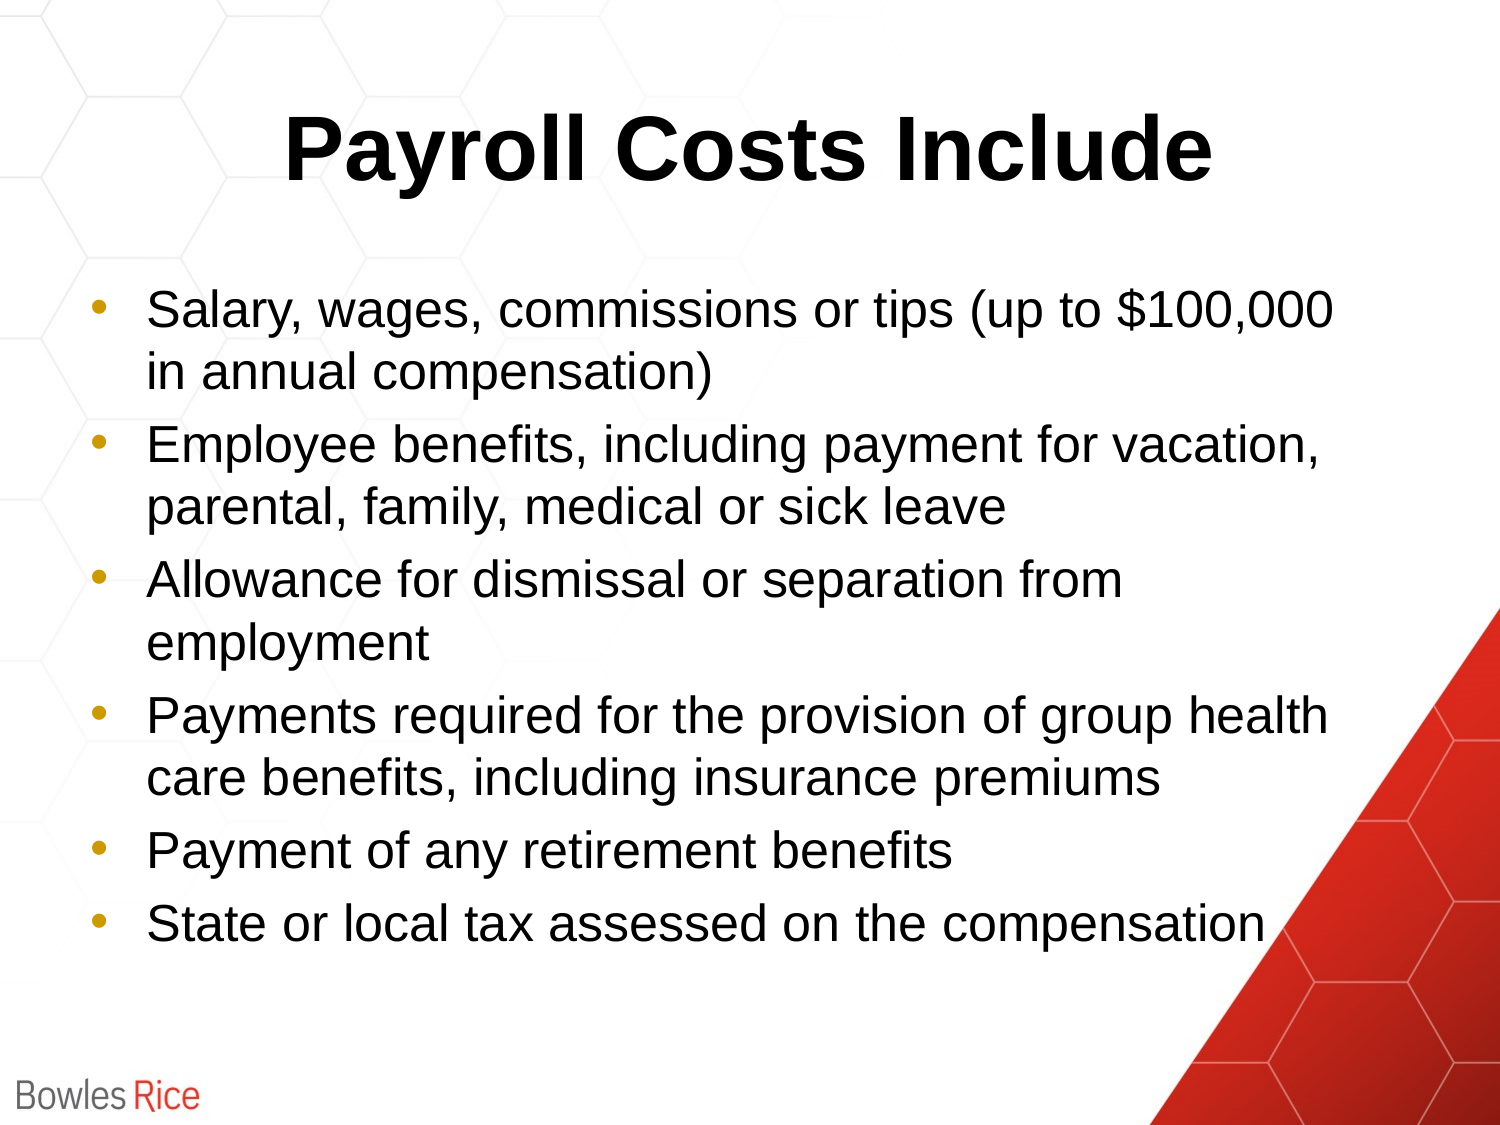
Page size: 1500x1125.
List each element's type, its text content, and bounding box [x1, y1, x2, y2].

list Salary, wages, commissions or tips (up to $100,000 in annual compensation) Employee benefits, including payment for vacation, parental, family, medical or sick leave Allowance for dismissal or separation from employment Payments required for the provision of group health care benefits, including insurance premiums Payment of any retirement benefits State or local tax assessed on the compensation [75, 267, 1390, 988]
title Payroll Costs Include [75, 50, 1425, 238]
picture [0, 0, 1500, 1125]
